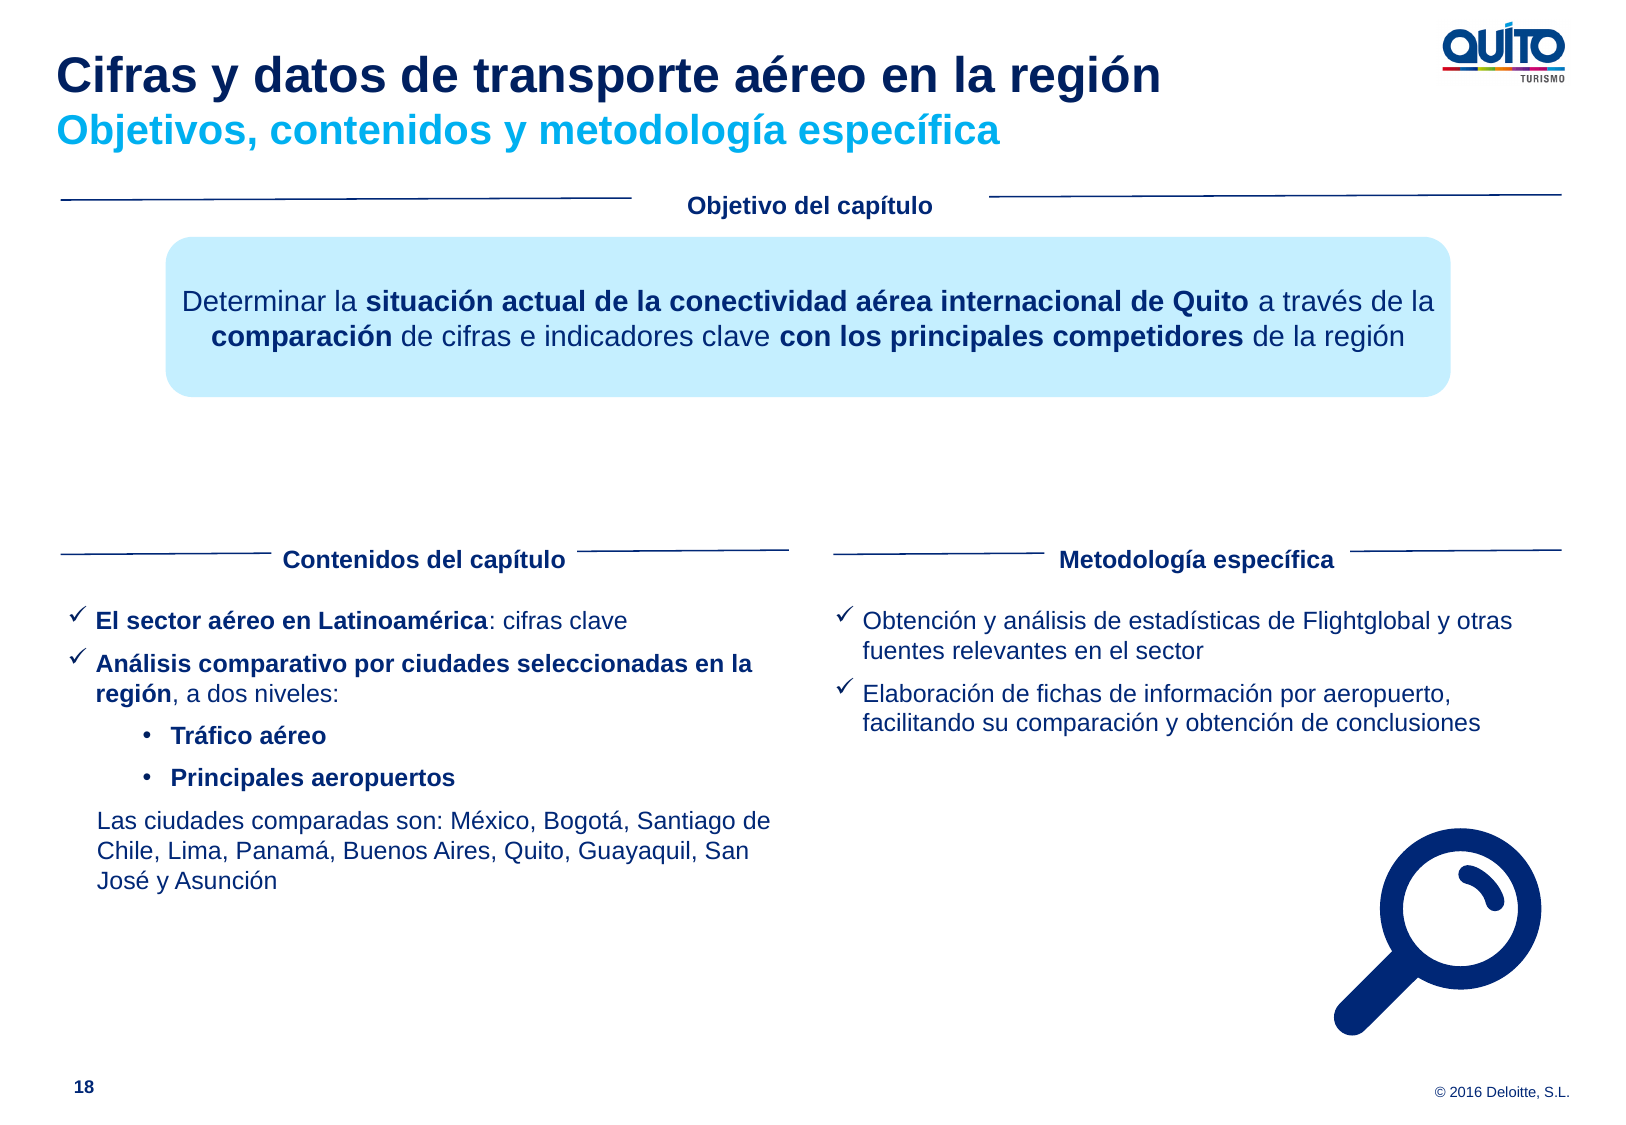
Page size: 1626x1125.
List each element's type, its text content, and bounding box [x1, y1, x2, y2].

text_box Determinar la situación actual de la conectividad aérea internacional de Quito a través de la comparación de cifras e indicadores clave con los principales competidores de la región [165, 236, 1451, 398]
picture [1436, 19, 1571, 86]
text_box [60, 187, 1562, 220]
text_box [60, 540, 790, 574]
text_box [1333, 828, 1542, 1036]
text_box Cifras y datos de transporte aéreo en la región Objetivos, contenidos y metodología específica [56, 42, 1569, 147]
slide_number 18 [73, 1075, 125, 1099]
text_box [833, 540, 1562, 574]
text_box Obtención y análisis de estadísticas de Flightglobal y otras fuentes relevantes en el sector Elaboración de fichas de información por aeropuerto, facilitando su comparación y obtención de conclusiones [828, 597, 1562, 1000]
text_box El sector aéreo en Latinoamérica: cifras clave Análisis comparativo por ciudades seleccionadas en la región, a dos niveles: Tráfico aéreo Principales aeropuertos Las ciudades comparadas son: México, Bogotá, Santiago de Chile, Lima, Panamá, Buenos Aires, Quito, Guayaquil, San José y Asunción [61, 597, 795, 1000]
